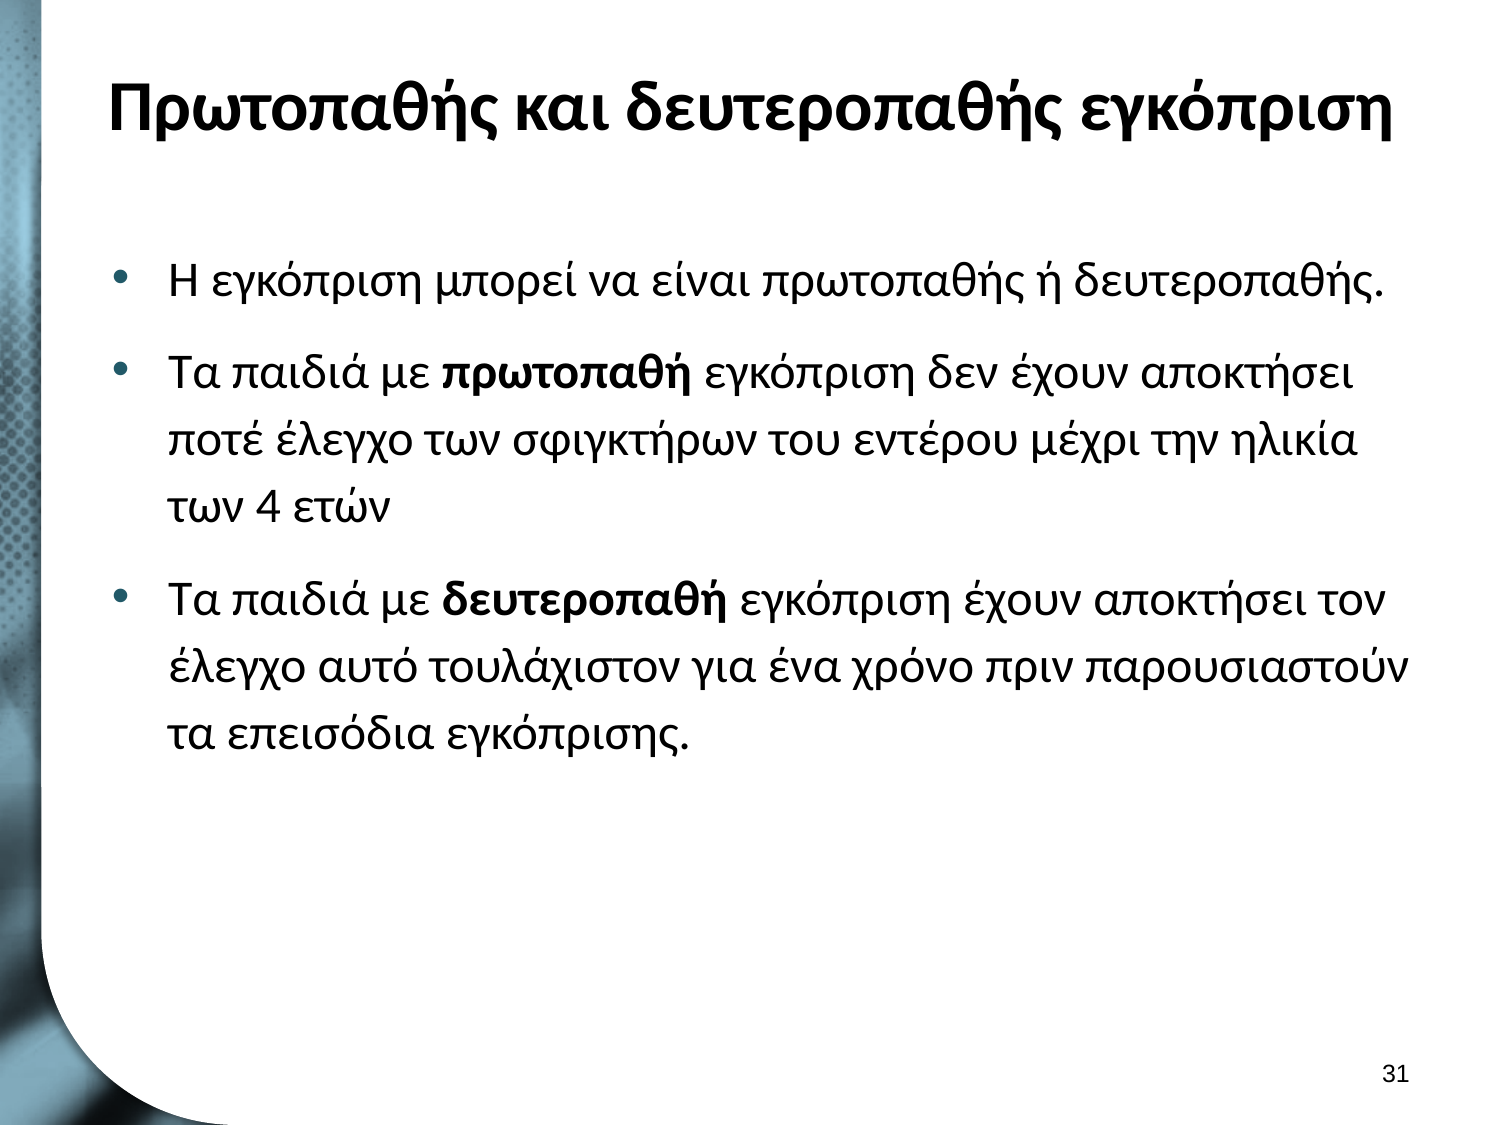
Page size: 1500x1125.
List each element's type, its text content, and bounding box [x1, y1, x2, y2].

title Πρωτοπαθής και δευτεροπαθής εγκόπριση [76, 19, 1427, 185]
list Η εγκόπριση μπορεί να είναι πρωτοπαθής ή δευτεροπαθής. Τα παιδιά με πρωτοπαθή εγκόπριση δεν έχουν αποκτήσει ποτέ έλεγχο των σφιγκτήρων του εντέρου μέχρι την ηλικία των 4 ετών Τα παιδιά με δευτεροπαθή εγκόπριση έχουν αποκτήσει τον έλεγχο αυτό τουλάχιστον για ένα χρόνο πριν παρουσιαστούν τα επεισόδια εγκόπρισης. [96, 231, 1447, 1024]
slide_number 30 [1074, 1042, 1425, 1103]
